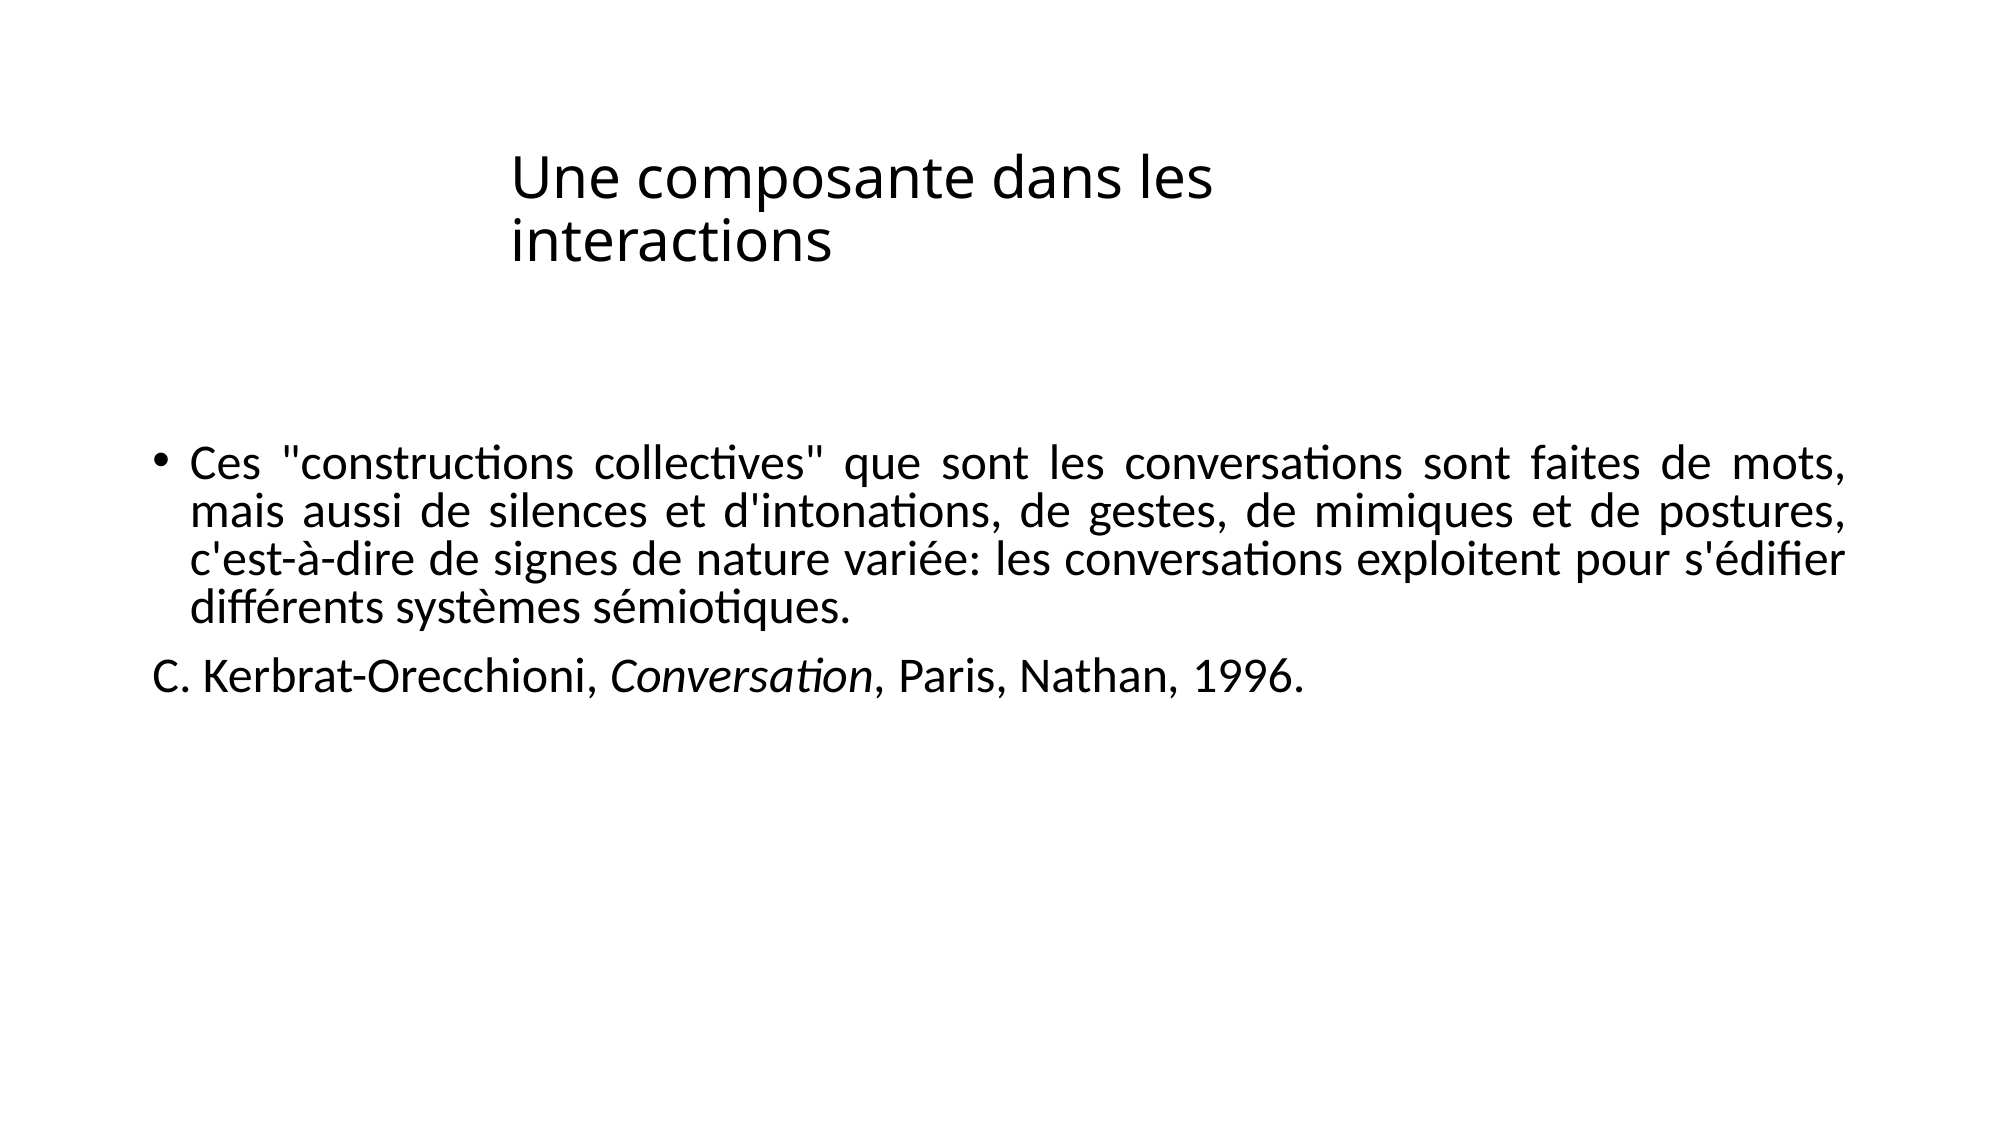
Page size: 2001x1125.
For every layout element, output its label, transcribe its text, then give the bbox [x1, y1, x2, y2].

list Ces "constructions collectives" que sont les conversations sont faites de mots, mais aussi de silences et d'intonations, de gestes, de mimiques et de postures, c'est-à-dire de signes de nature variée: les conversations exploitent pour s'édifier différents systèmes sémiotiques. C. Kerbrat-Orecchioni, Conversation, Paris, Nathan, 1996. [137, 299, 1863, 1014]
title Une composante dans les interactions [495, 140, 1508, 282]
